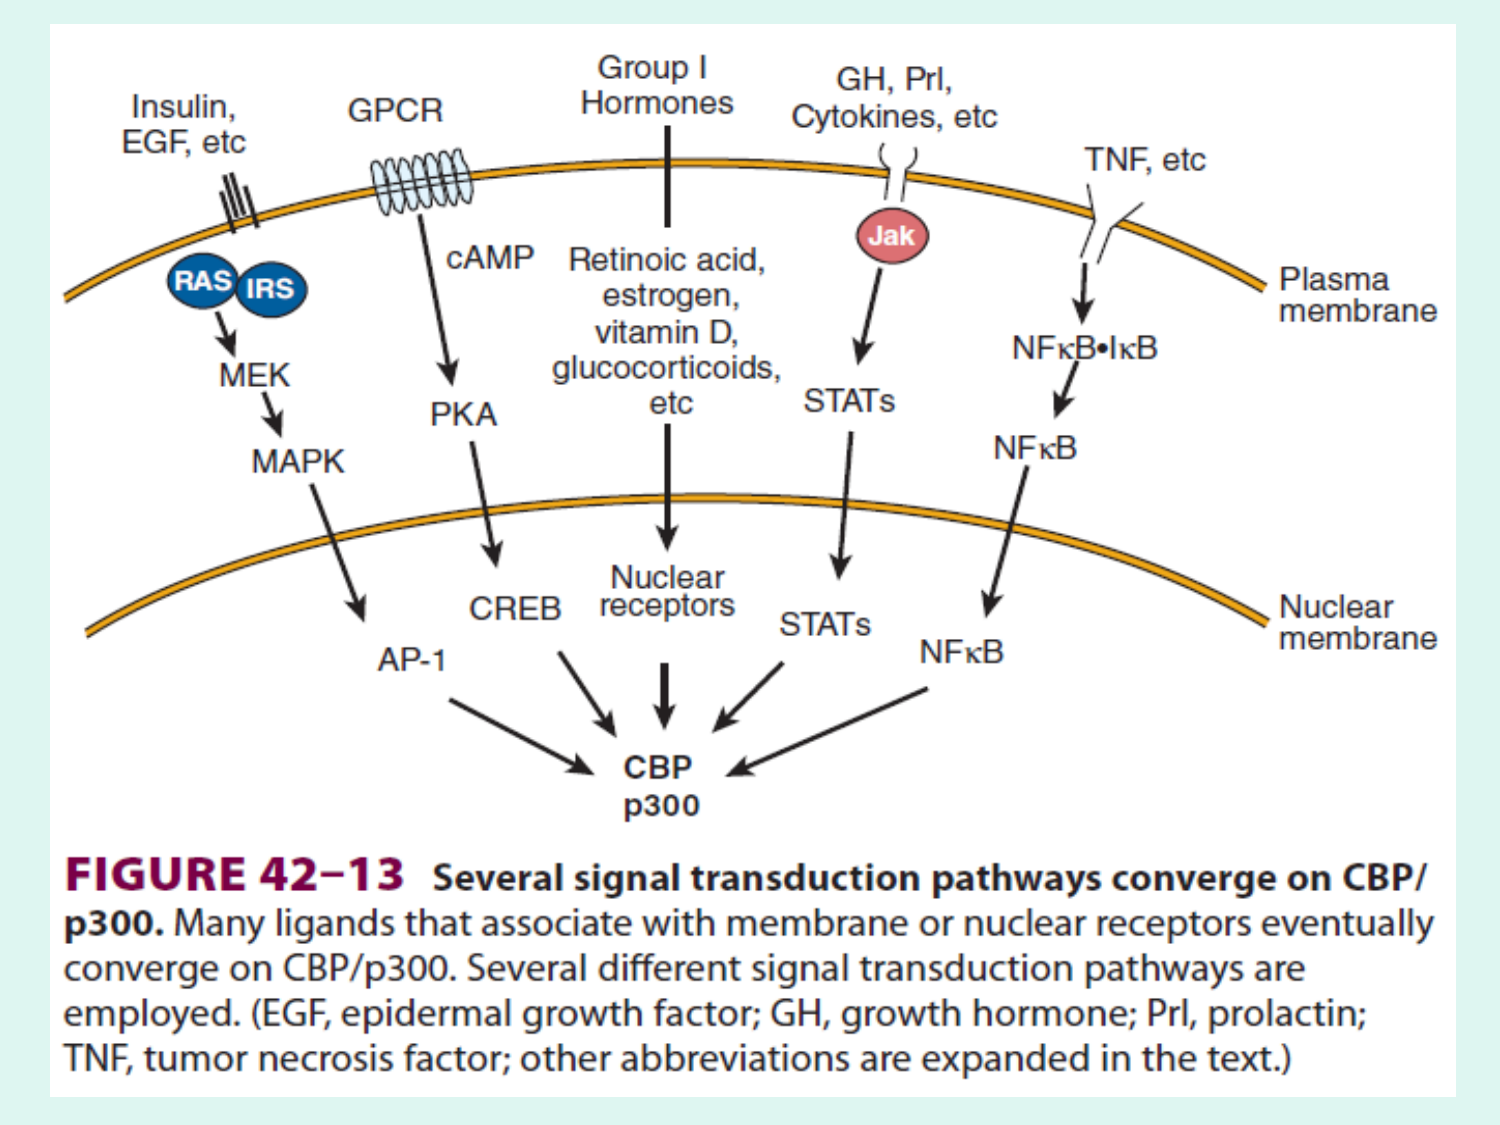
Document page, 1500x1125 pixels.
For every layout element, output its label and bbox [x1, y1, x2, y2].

picture [49, 24, 1456, 1097]
